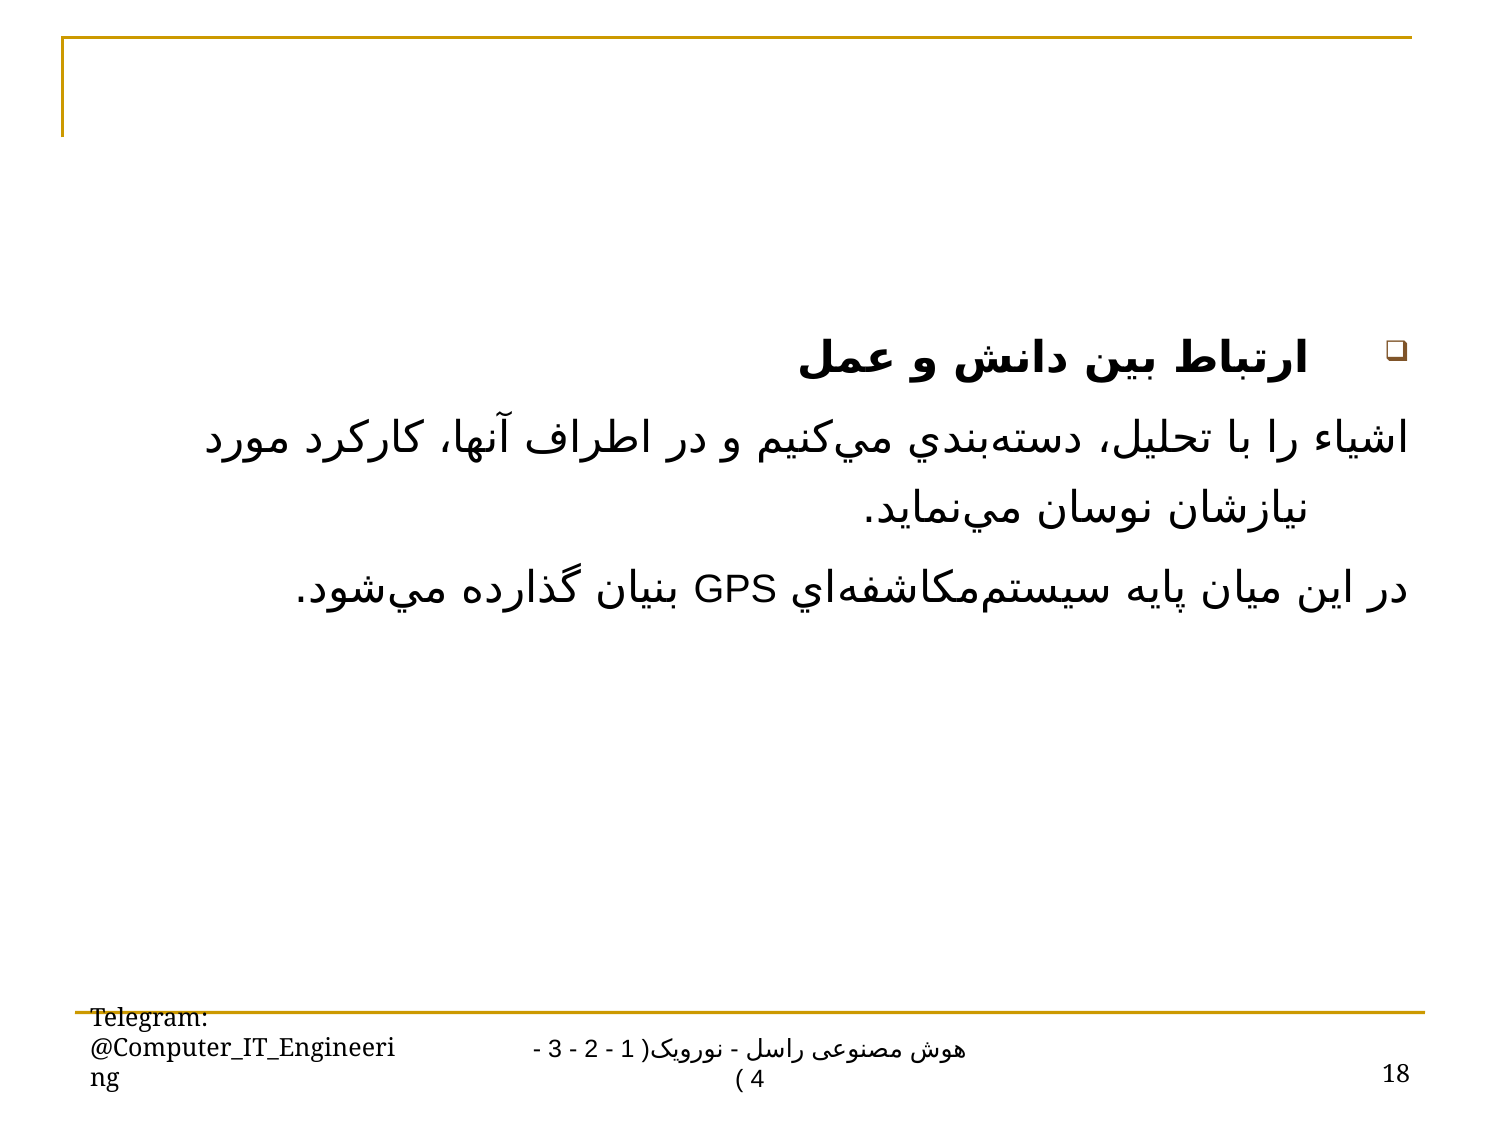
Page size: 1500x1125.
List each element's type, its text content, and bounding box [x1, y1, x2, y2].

list ارتباط بين دانش و عمل اشياء را با تحليل، دسته‌بندي مي‌کنيم و در اطراف آنها، کارکرد مورد نيازشان نوسان مي‌نمايد. در اين ميان پايه سيستم‌مکاشفه‌اي GPS بنيان گذارده مي‌شود. [74, 302, 1426, 858]
footer هوش مصنوعی راسل - نورویک( 1 - 2 - 3 - 4 ) [512, 1024, 988, 1101]
slide_number Telegram: @Computer_IT_Engineering [74, 1023, 426, 1100]
slide_number 18 [1074, 1023, 1426, 1100]
